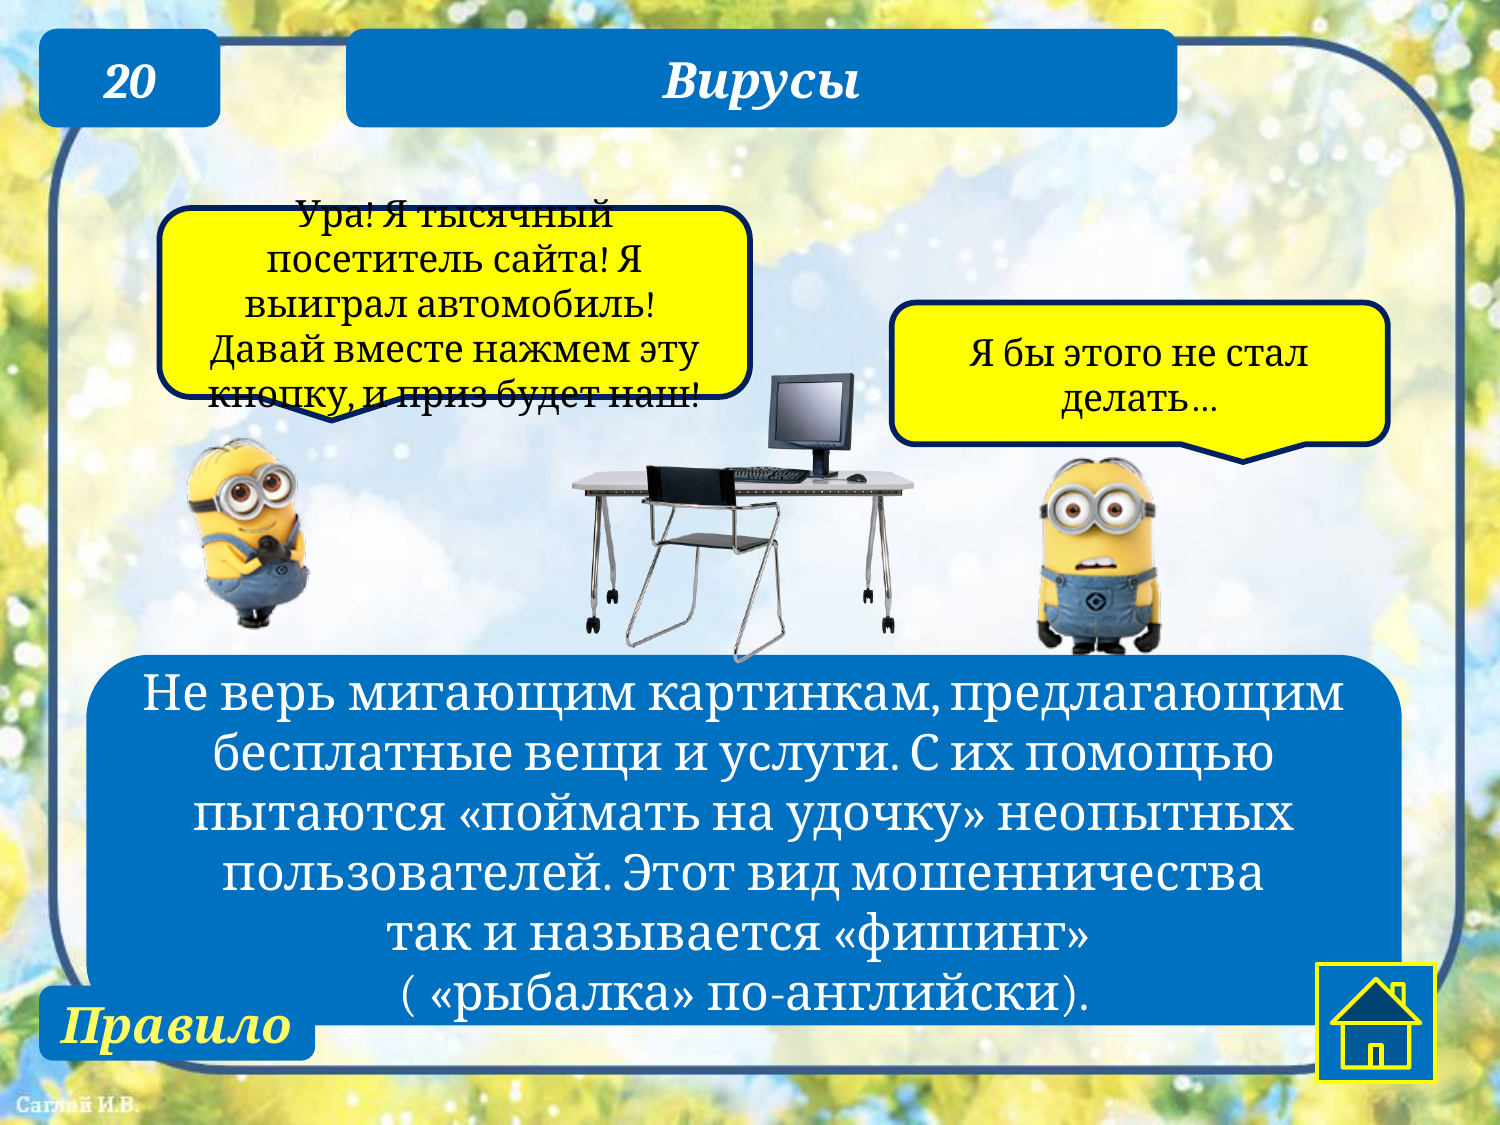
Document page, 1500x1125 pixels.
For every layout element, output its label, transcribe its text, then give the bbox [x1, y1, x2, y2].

text_box 20 [39, 28, 221, 128]
text_box Правило [39, 985, 316, 1061]
text_box Я бы этого не стал делать… [889, 300, 1390, 465]
text_box Вирусы [346, 28, 1178, 128]
text_box [1315, 962, 1437, 1084]
text_box Ура! Я тысячный посетитель сайта! Я выиграл автомобиль! Давай вместе нажмем эту кнопку, и приз будет наш! [157, 205, 753, 423]
text_box Не верь мигающим картинкам, предлагающим бесплатные вещи и услуги. С их помощью пытаются «поймать на удочку» неопытных пользователей. Этот вид мошенничества так и называется «фишинг» ( «рыбалка» по-английски). [86, 654, 1402, 1026]
picture [0, 0, 1500, 1125]
